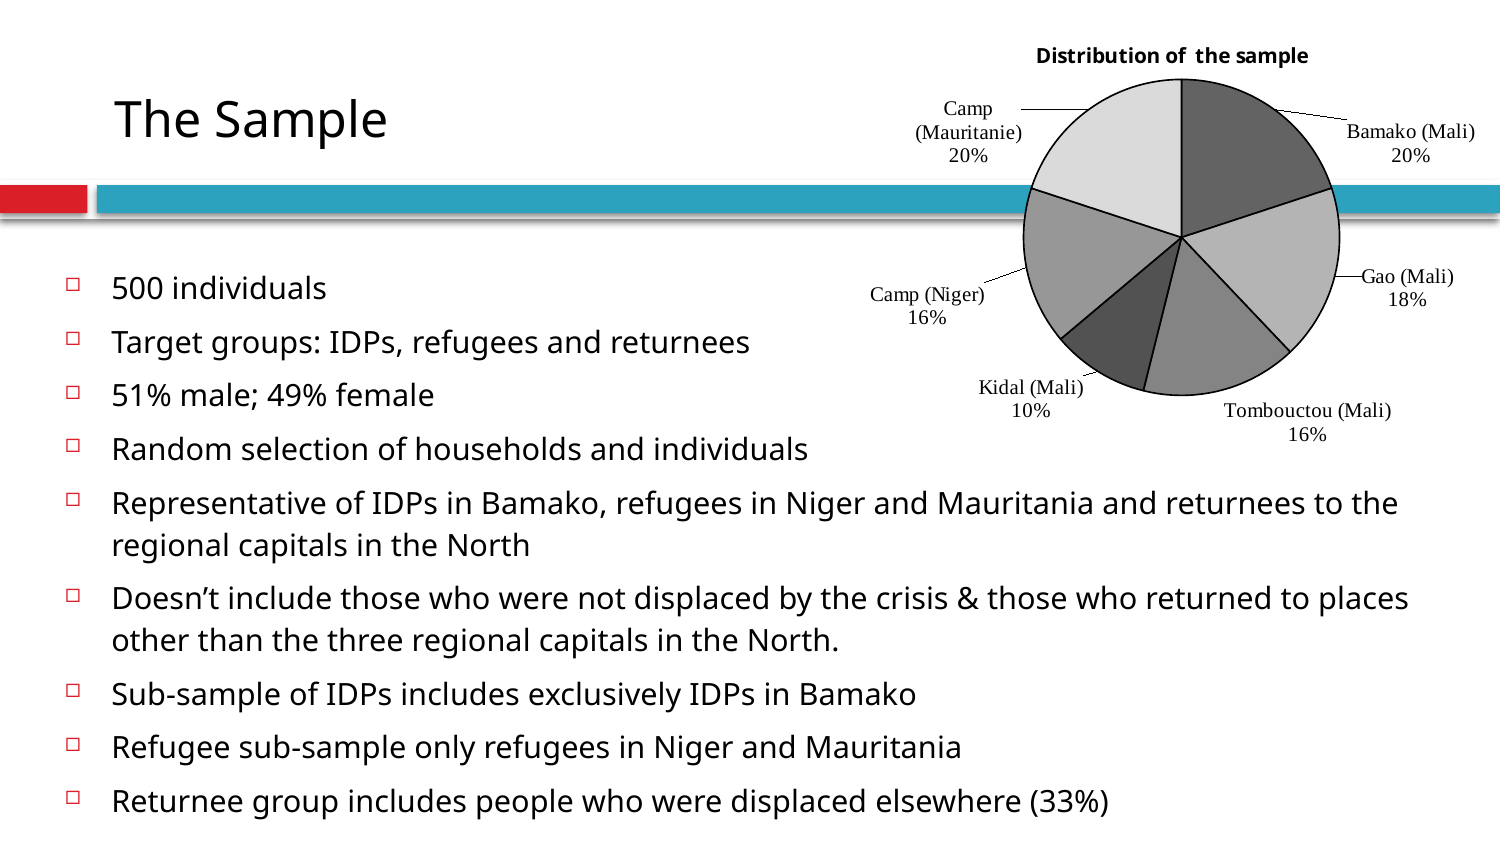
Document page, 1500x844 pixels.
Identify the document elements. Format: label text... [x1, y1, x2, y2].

chart [835, 33, 1500, 457]
title The Sample [99, 19, 1438, 160]
list 500 individuals Target groups: IDPs, refugees and returnees 51% male; 49% female Random selection of households and individuals Representative of IDPs in Bamako, refugees in Niger and Mauritania and returnees to the regional capitals in the North Doesn’t include those who were not displaced by the crisis & those who returned to places other than the three regional capitals in the North. Sub-sample of IDPs includes exclusively IDPs in Bamako Refugee sub-sample only refugees in Niger and Mauritania Returnee group includes people who were displaced elsewhere (33%) [48, 258, 1439, 836]
